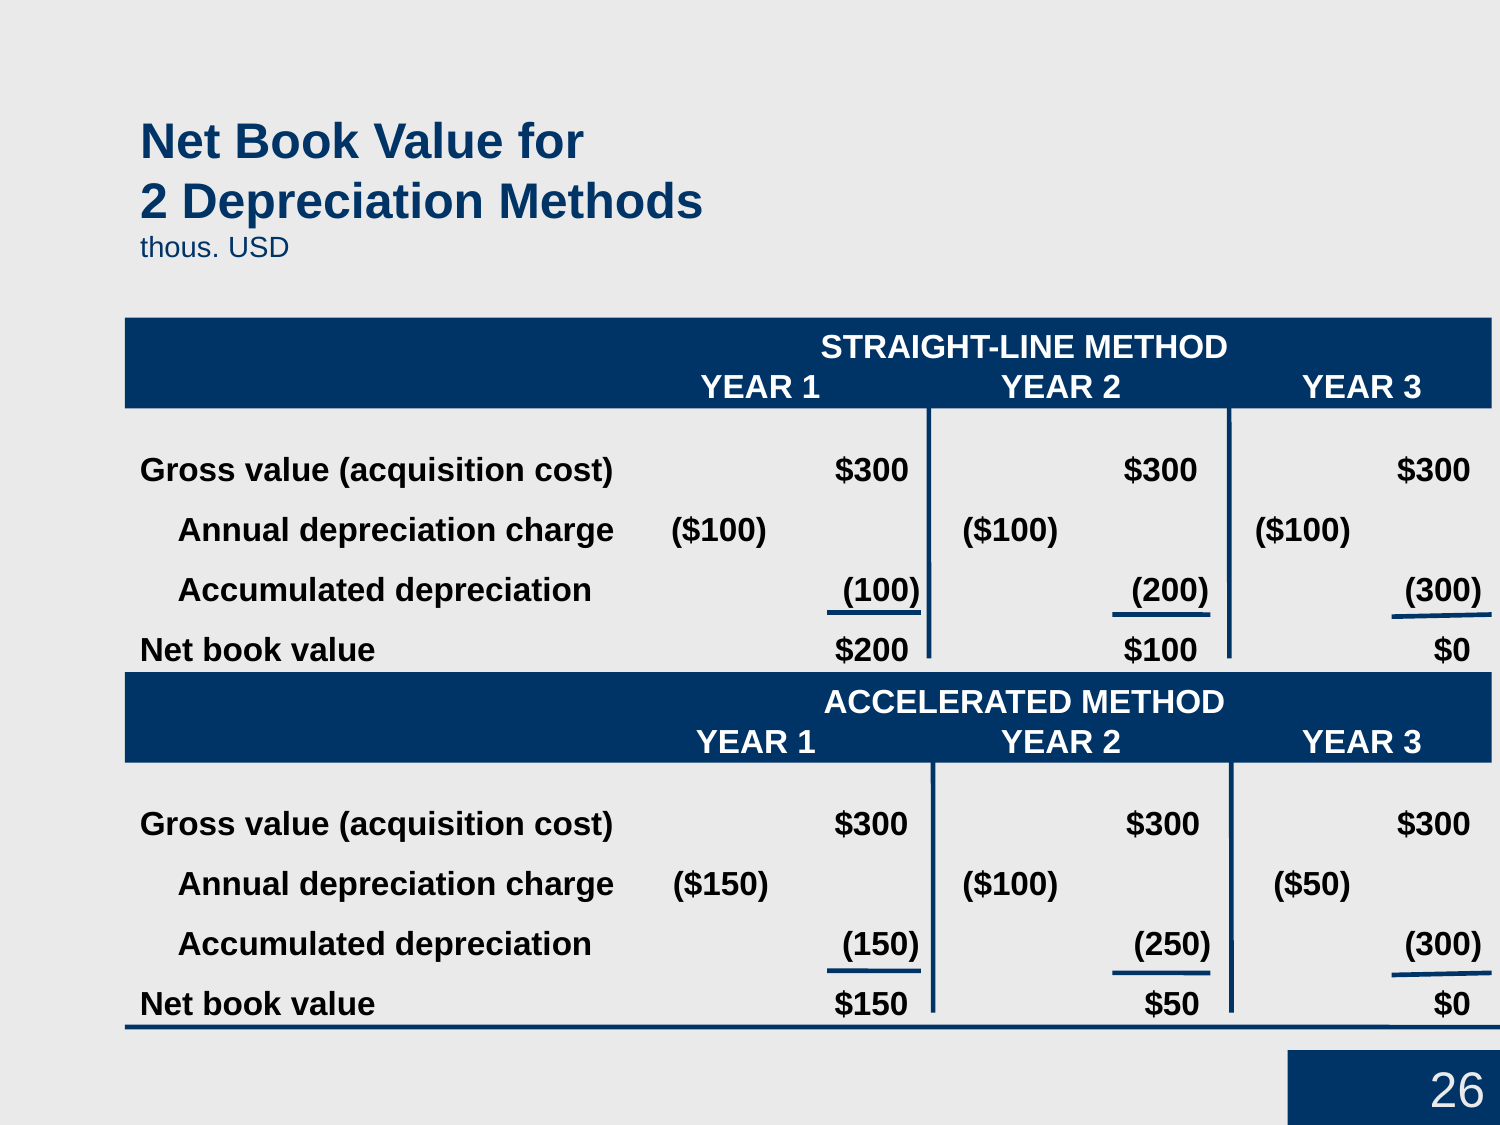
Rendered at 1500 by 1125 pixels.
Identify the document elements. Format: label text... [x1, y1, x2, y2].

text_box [91, 317, 1500, 1032]
title Net Book Value for 2 Depreciation Methods thous. USD [124, 98, 1465, 271]
slide_number 26 [1287, 1049, 1500, 1125]
